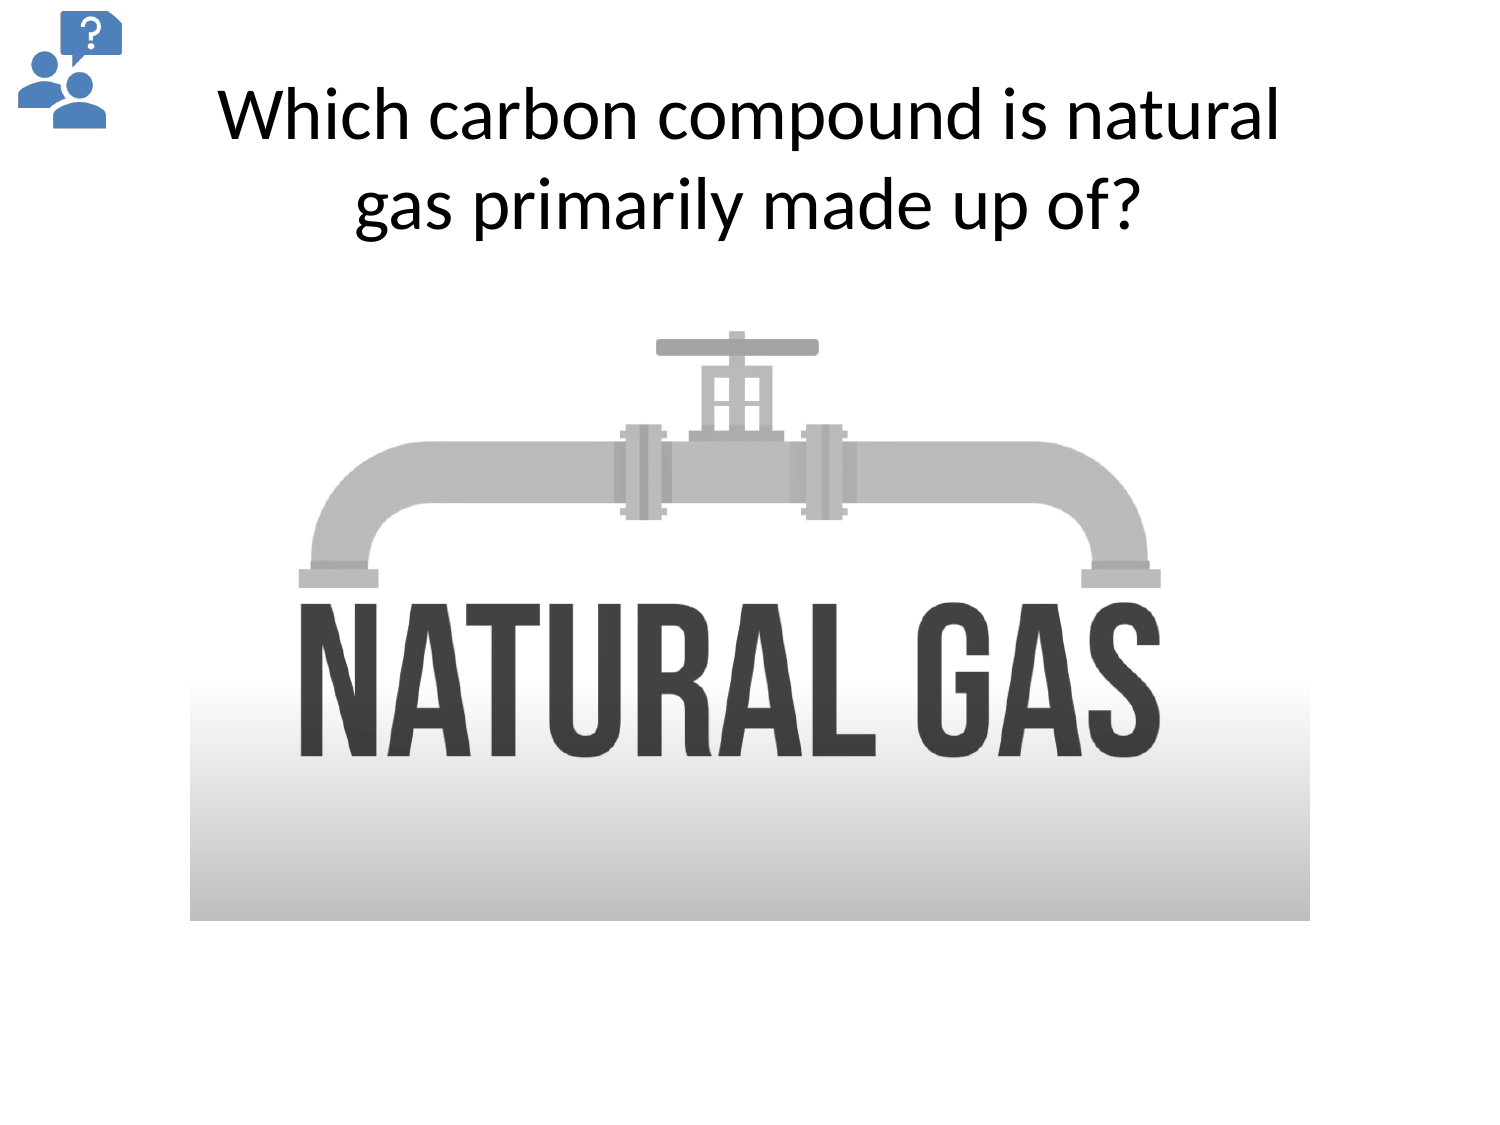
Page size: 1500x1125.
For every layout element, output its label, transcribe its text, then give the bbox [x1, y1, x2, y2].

text_box Which carbon compound is natural gas primarily made up of? [146, 49, 1354, 260]
picture [190, 204, 1310, 921]
text_box [0, 0, 140, 140]
